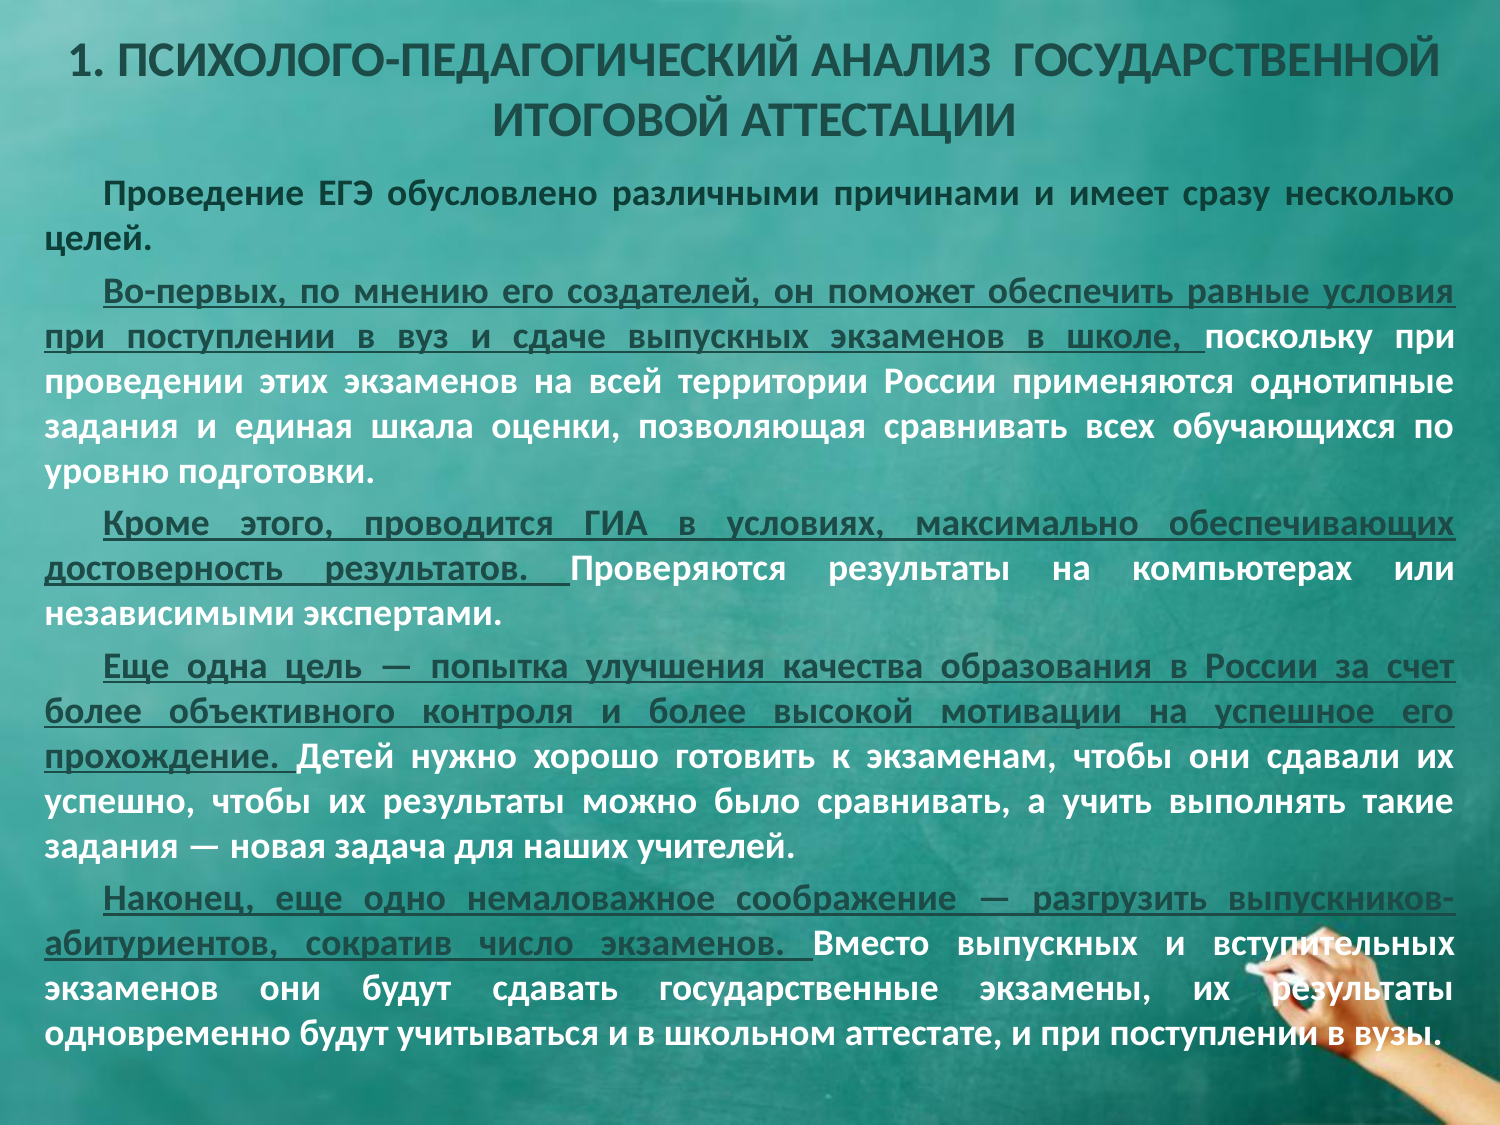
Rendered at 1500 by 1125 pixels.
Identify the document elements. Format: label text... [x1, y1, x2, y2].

title 1. ПСИХОЛОГО-ПЕДАГОГИЧЕСКИЙ АНАЛИЗ ГОСУДАРСТВЕННОЙ ИТОГОВОЙ АТТЕСТАЦИИ [39, 35, 1471, 138]
list Проведение ЕГЭ обусловлено различными причинами и имеет сразу несколько целей. Во-первых, по мнению его создателей, он поможет обеспечить равные условия при поступлении в вуз и сдаче выпускных экзаменов в школе, поскольку при проведении этих экзаменов на всей территории России применяются однотипные задания и единая шкала оценки, позволяющая сравнивать всех обучающихся по уровню подготовки. Кроме этого, проводится ГИА в условиях, максимально обеспечивающих достоверность результатов. Проверяются результаты на компьютерах или независимыми экспертами. Еще одна цель — попытка улучшения качества образования в России за счет более объективного контроля и более высокой мотивации на успешное его прохождение. Детей нужно хорошо готовить к экзаменам, чтобы они сдавали их успешно, чтобы их результаты можно было сравнивать, а учить выполнять такие задания — новая задача для наших учителей. Наконец, еще одно немаловажное соображение — разгрузить выпускников-абитуриентов, сократив число экзаменов. Вместо выпускных и вступительных экзаменов они будут сдавать государственные экзамены, их результаты одновременно будут учитываться и в школьном аттестате, и при поступлении в вузы. [29, 160, 1471, 1083]
picture [0, 0, 1500, 1125]
